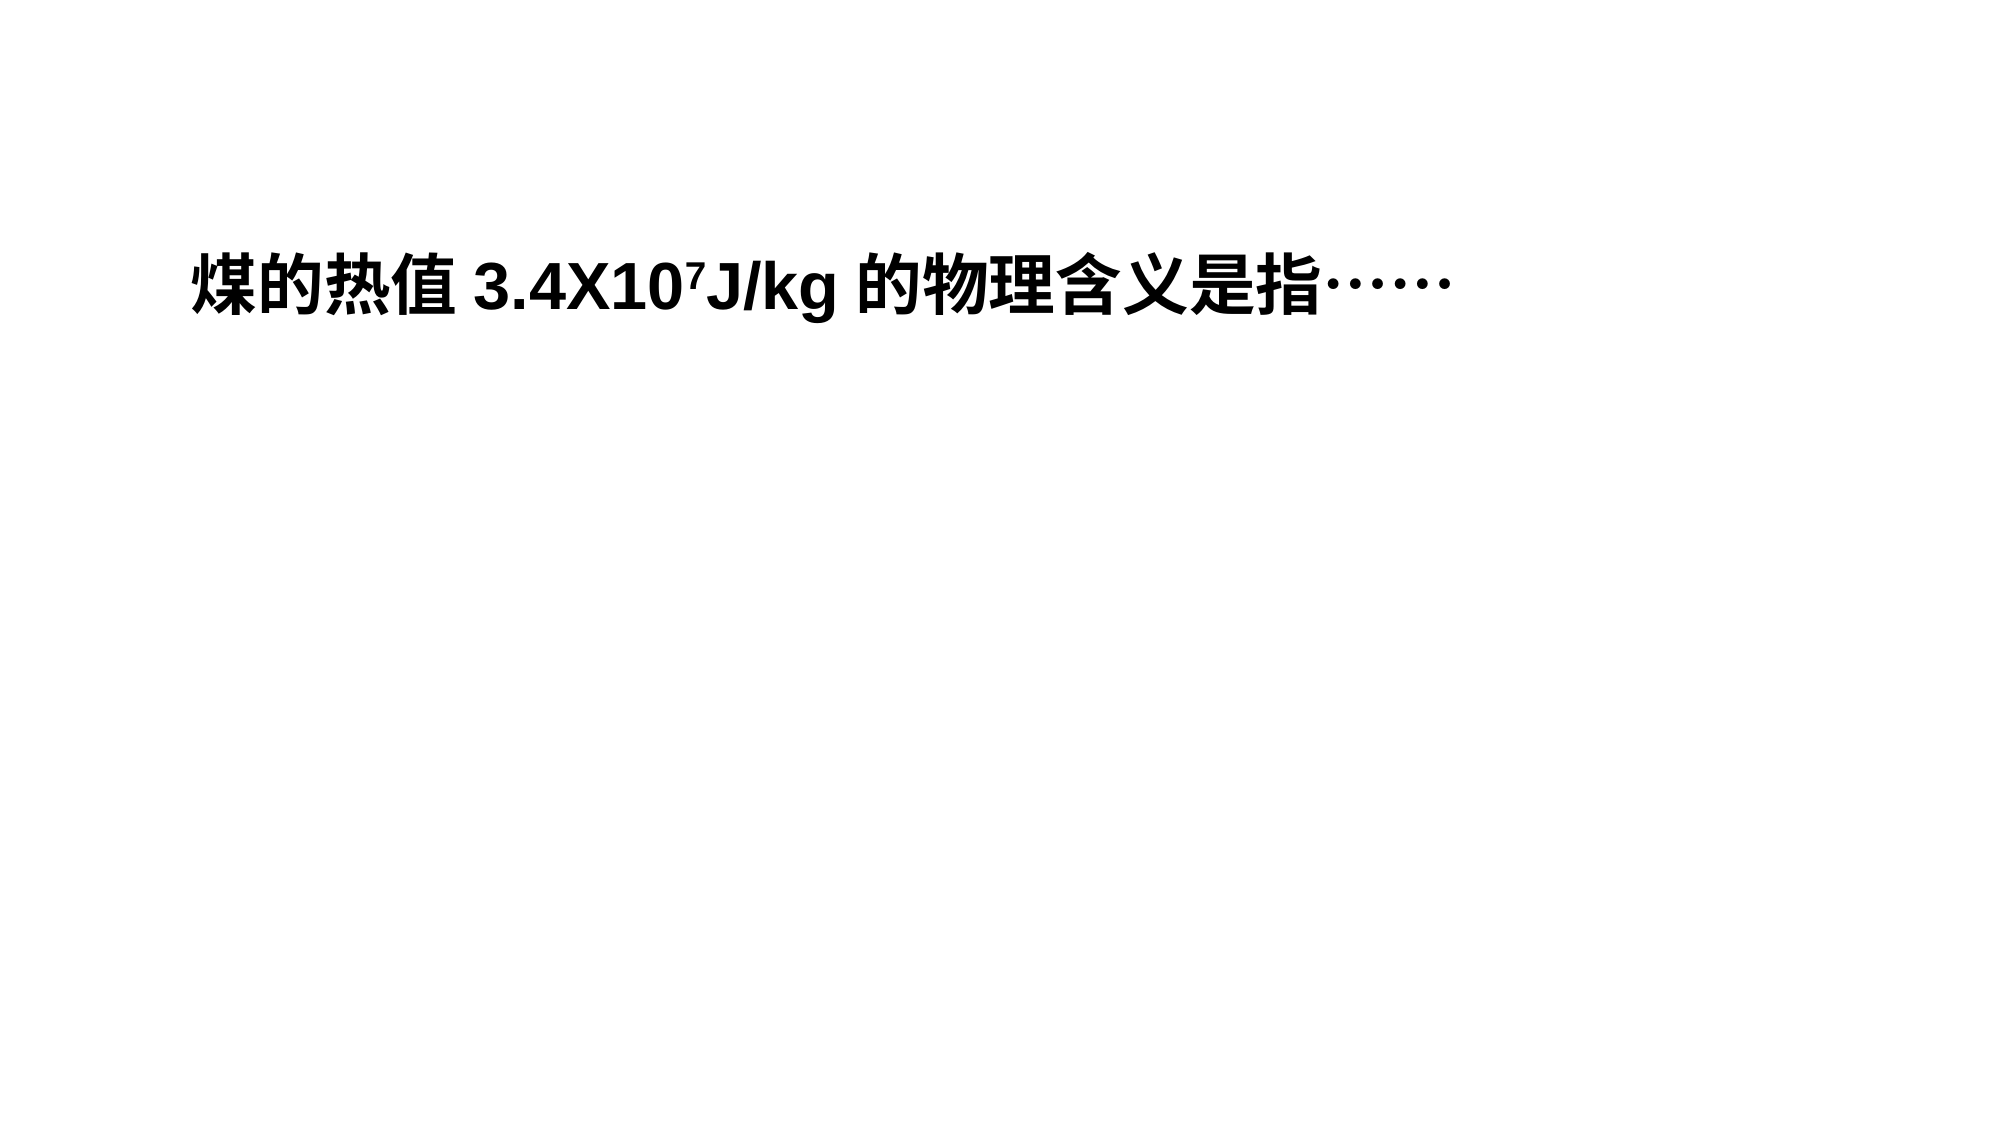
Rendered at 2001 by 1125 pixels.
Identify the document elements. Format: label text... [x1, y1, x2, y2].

text_box 煤的热值3.4X107J/kg的物理含义是指…… [176, 195, 1853, 331]
